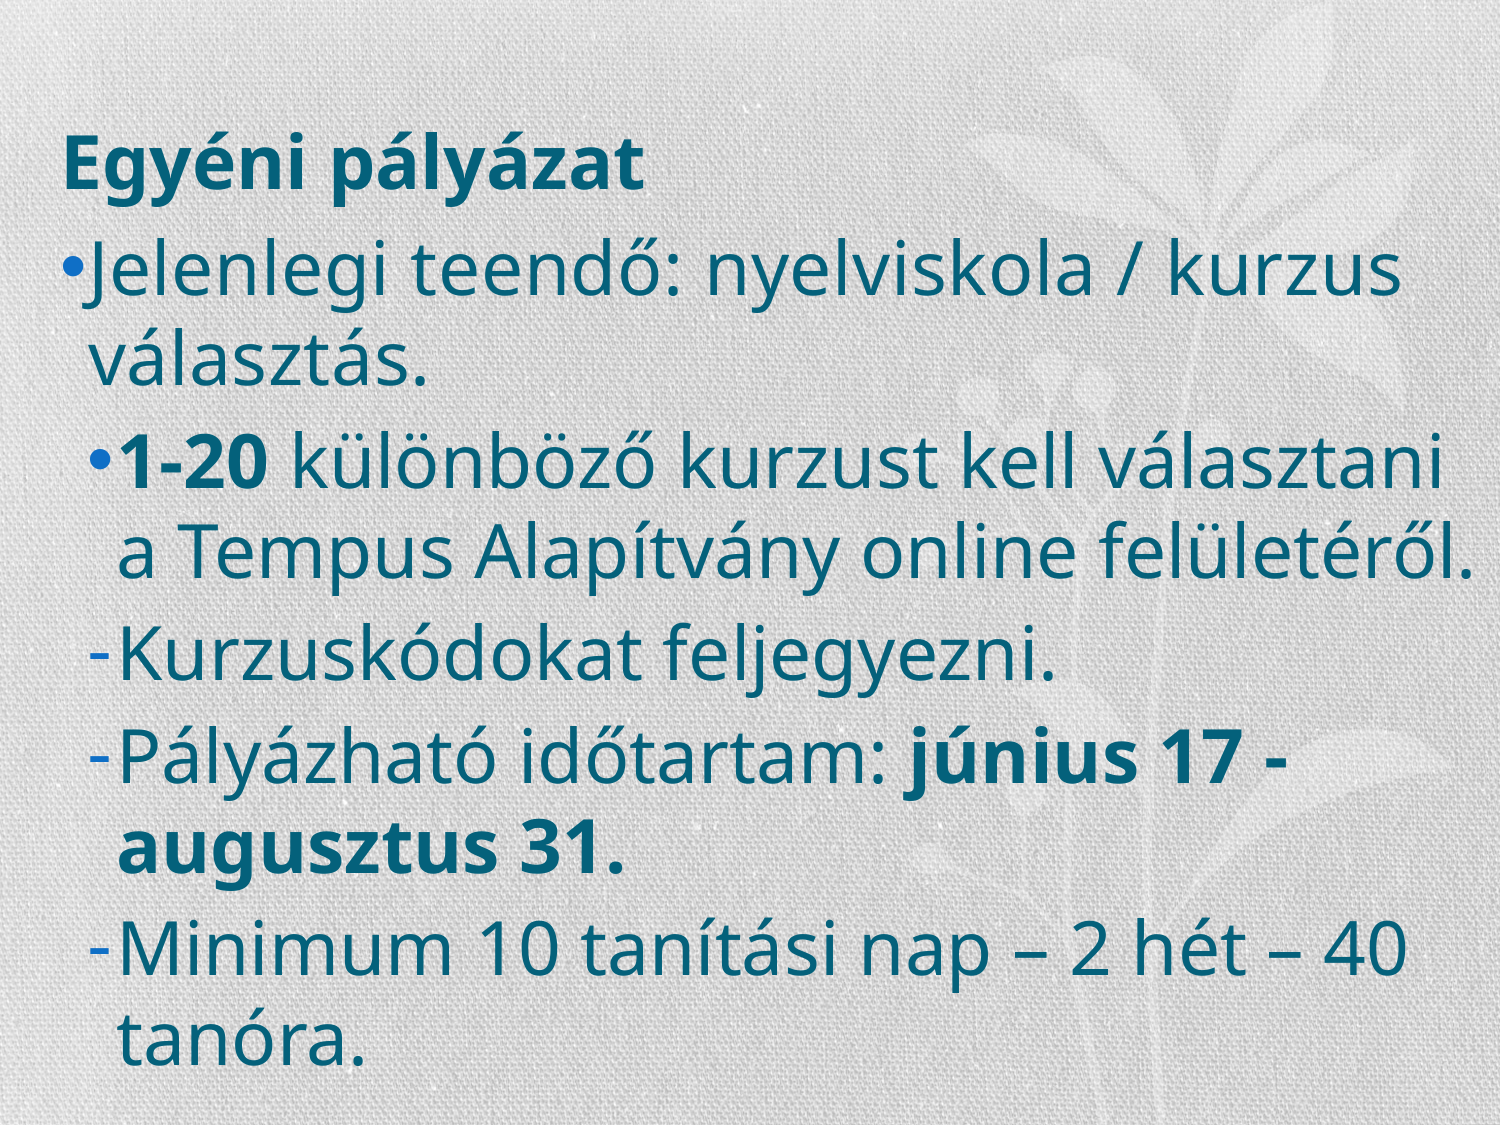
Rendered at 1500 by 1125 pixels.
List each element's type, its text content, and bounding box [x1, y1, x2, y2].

list Jelenlegi teendő: nyelviskola / kurzus választás. 1-20 különböző kurzust kell választani a Tempus Alapítvány online felületéről. Kurzuskódokat feljegyezni. Pályázható időtartam: június 17 - augusztus 31. Minimum 10 tanítási nap – 2 hét – 40 tanóra. [45, 213, 1500, 1106]
title Egyéni pályázat [45, 37, 1455, 213]
